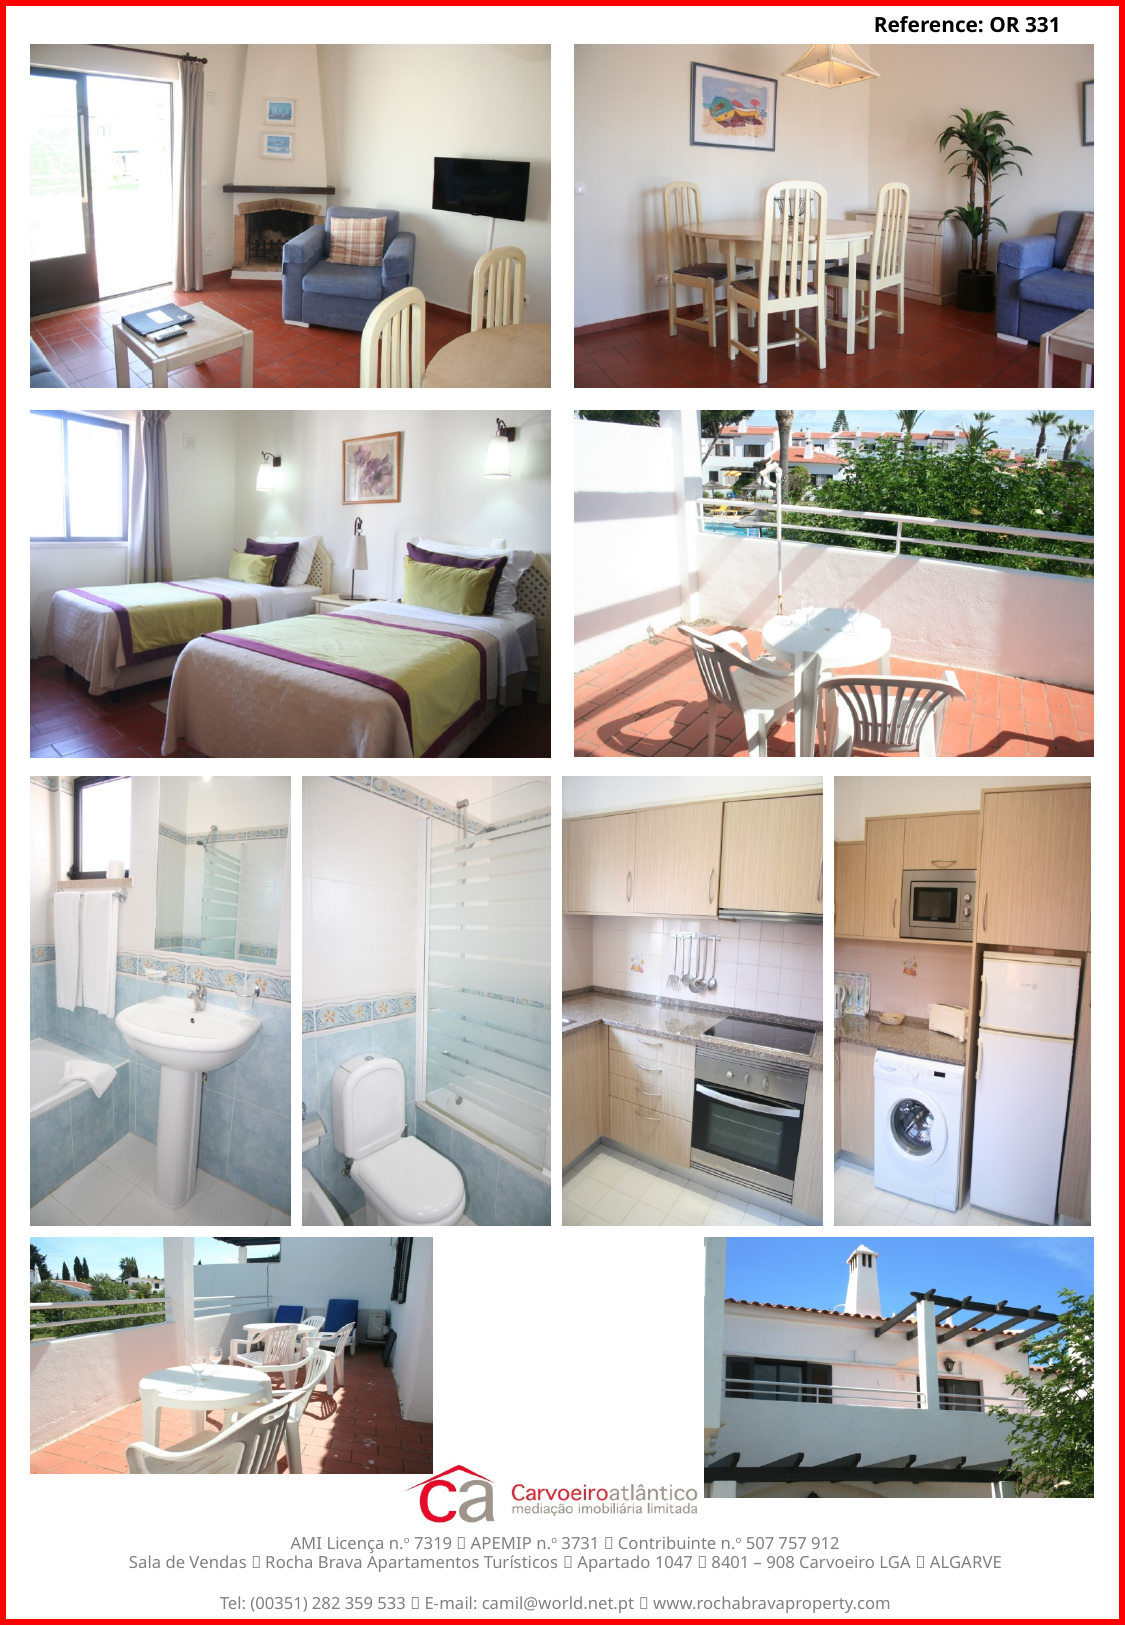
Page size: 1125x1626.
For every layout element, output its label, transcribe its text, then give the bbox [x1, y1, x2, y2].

picture [30, 1237, 1095, 1530]
picture [574, 410, 1095, 758]
picture [30, 44, 551, 388]
text_box AMI Licença n.o 7319  APEMIP n.o 3731  Contribuinte n.o 507 757 912 Sala de Vendas  Rocha Brava Apartamentos Turísticos  Apartado 1047  8401 – 908 Carvoeiro LGA  ALGARVE Tel: (00351) 282 359 533  E-mail: camil@world.net.pt  www.rochabravaproperty.com [30, 1525, 1100, 1625]
picture [833, 776, 1091, 1227]
text_box [0, 0, 1125, 1625]
picture [574, 44, 1095, 388]
picture [562, 776, 823, 1227]
picture [302, 776, 551, 1227]
picture [30, 410, 551, 758]
picture [30, 776, 291, 1227]
